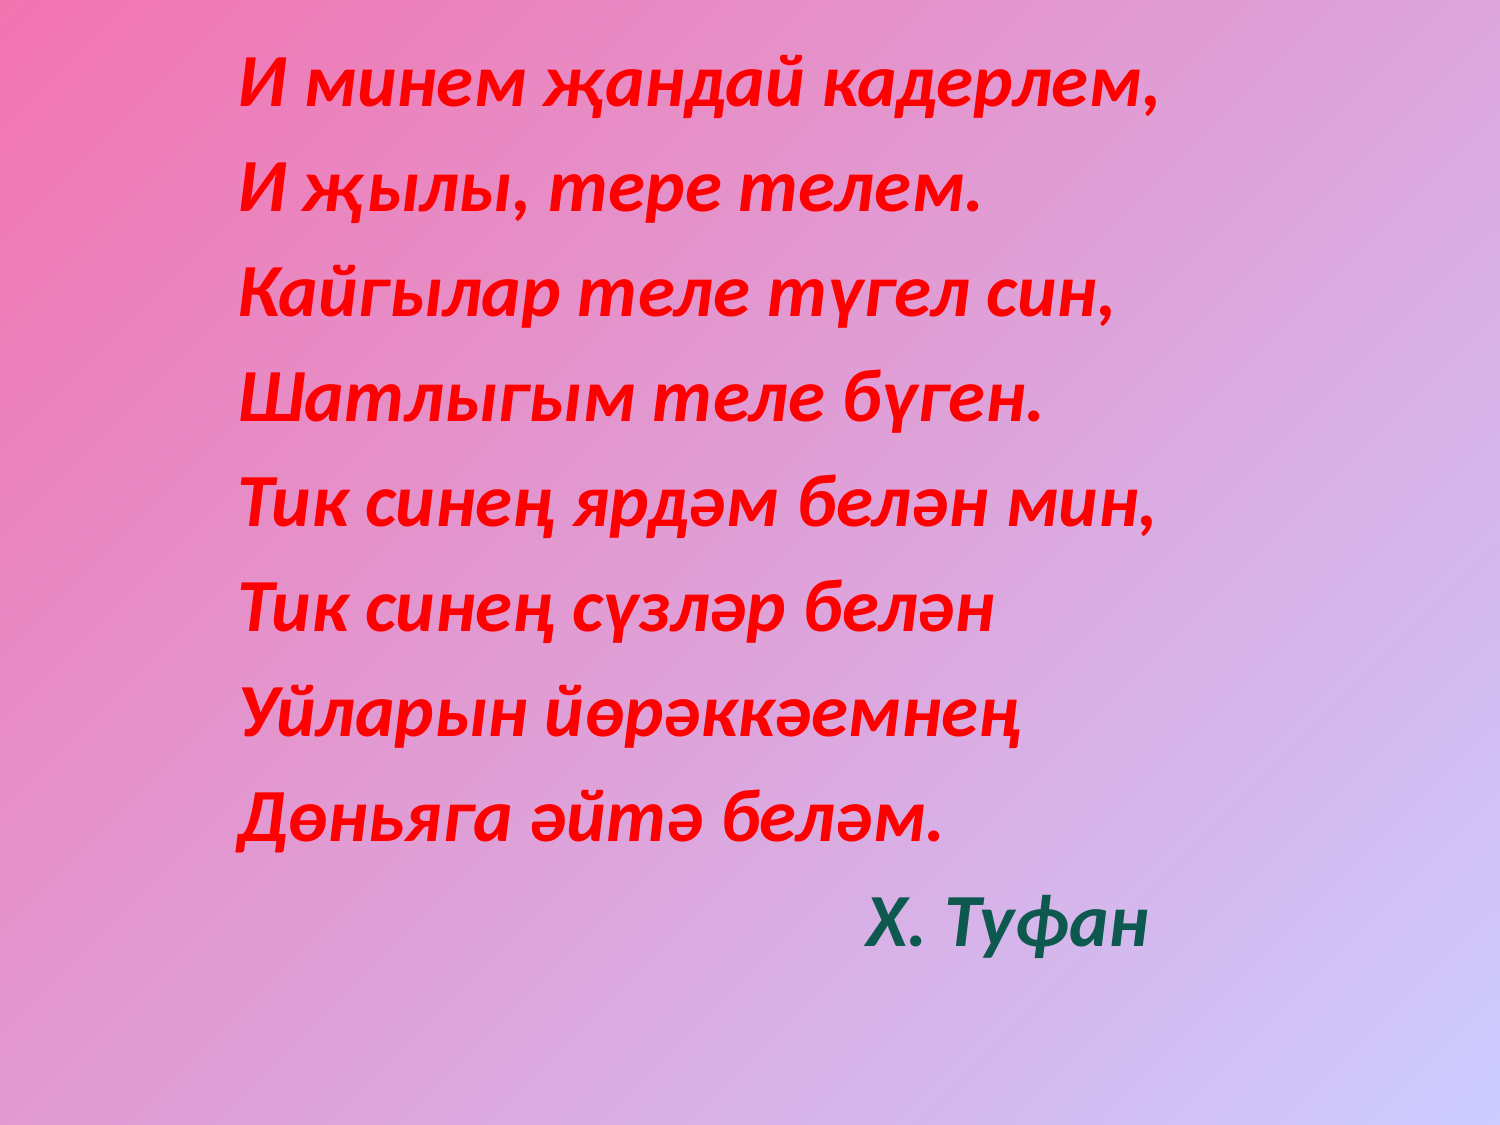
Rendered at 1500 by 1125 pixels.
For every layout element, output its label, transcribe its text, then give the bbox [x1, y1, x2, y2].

list И минем җандай кадерлем, И җылы, тере телем. Кайгылар теле түгел син, Шатлыгым теле бүген. Тик синең ярдәм белән мин, Тик синең сүзләр белән Уйларын йөрәккәемнең Дөньяга әйтә беләм. Х. Туфан [222, 23, 1425, 1102]
